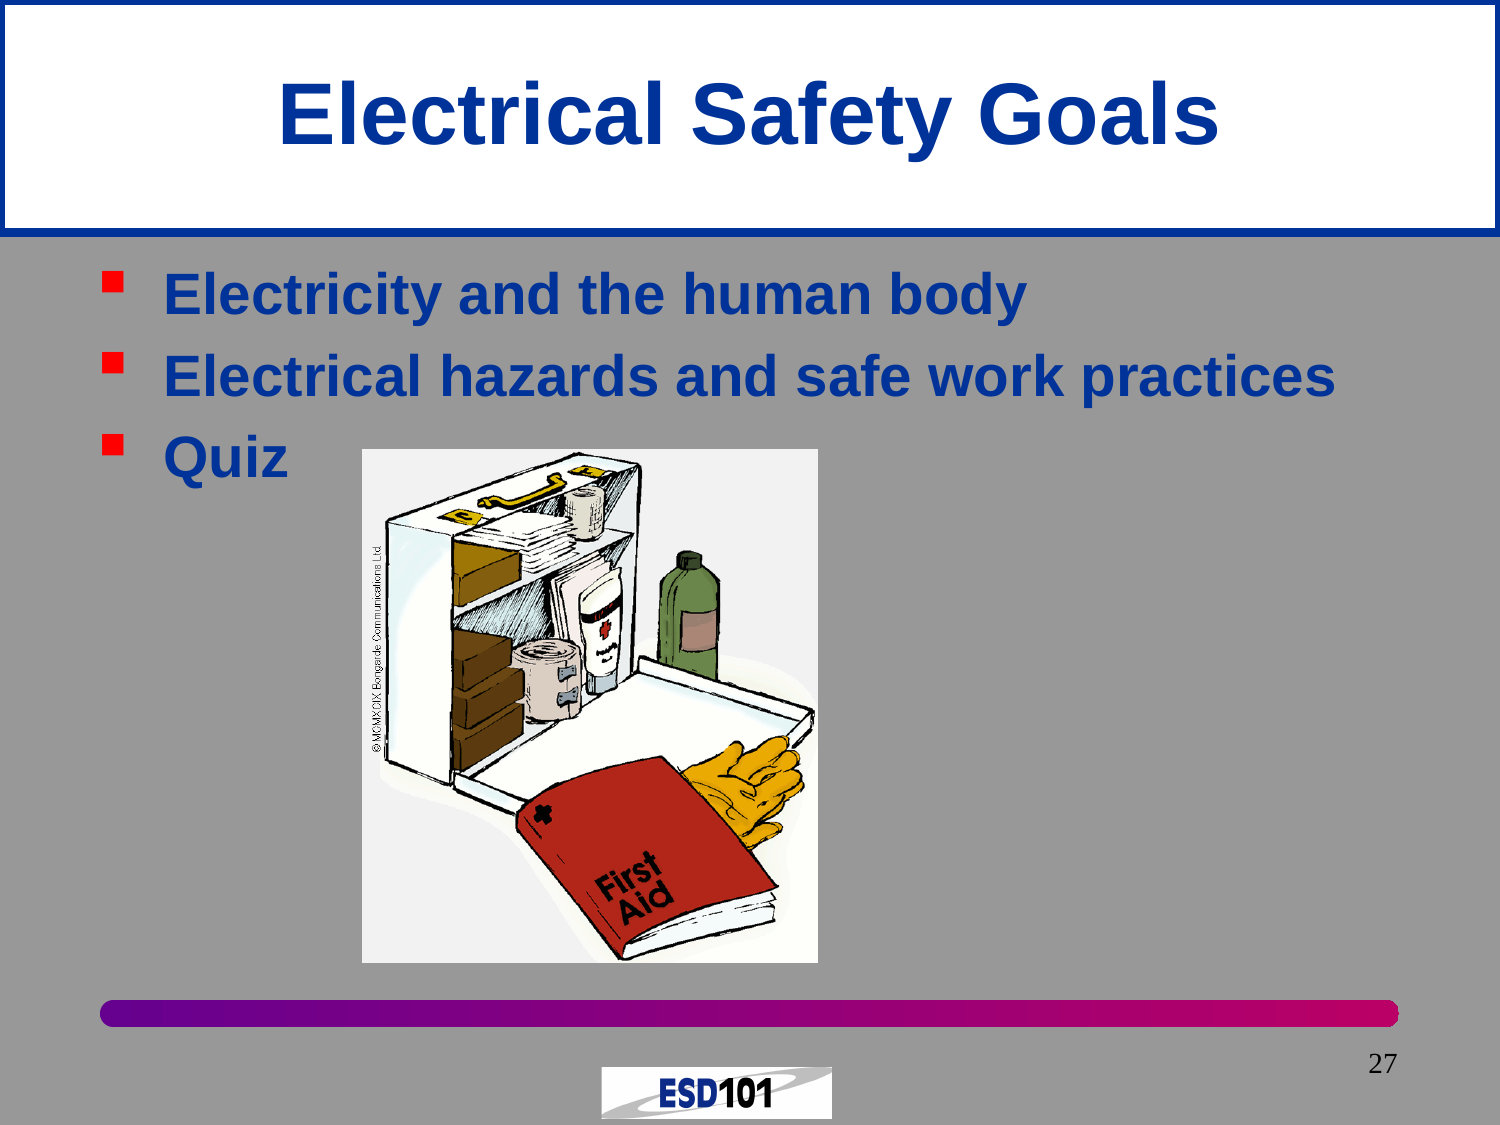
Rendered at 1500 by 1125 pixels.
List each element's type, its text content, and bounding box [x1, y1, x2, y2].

title Electrical Safety Goals [0, 0, 1500, 237]
picture [362, 449, 819, 963]
list Electricity and the human body Electrical hazards and safe work practices Quiz [81, 248, 1419, 877]
slide_number 27 [1100, 1037, 1413, 1113]
